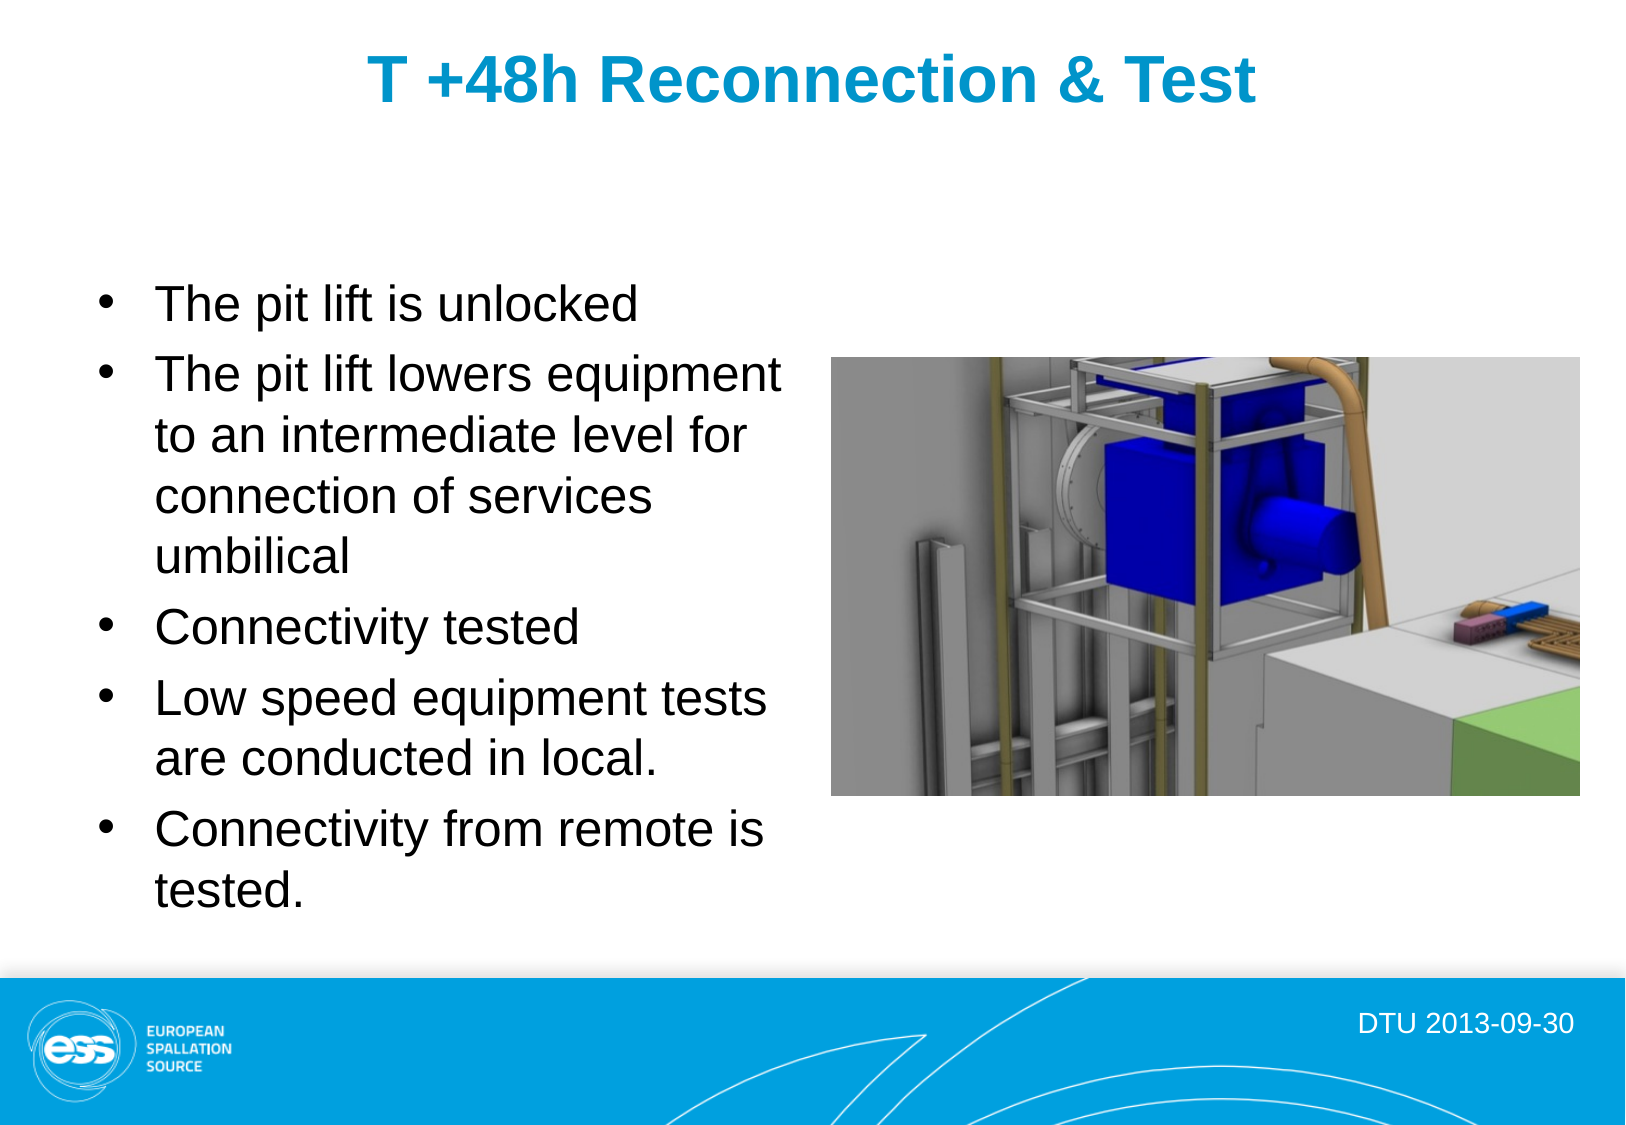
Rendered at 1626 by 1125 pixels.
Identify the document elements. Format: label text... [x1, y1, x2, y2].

list The pit lift is unlocked The pit lift lowers equipment to an intermediate level for connection of services umbilical Connectivity tested Low speed equipment tests are conducted in local. Connectivity from remote is tested. [81, 262, 799, 1005]
title T +48h Reconnection & Test [81, 26, 1544, 125]
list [831, 356, 1580, 796]
